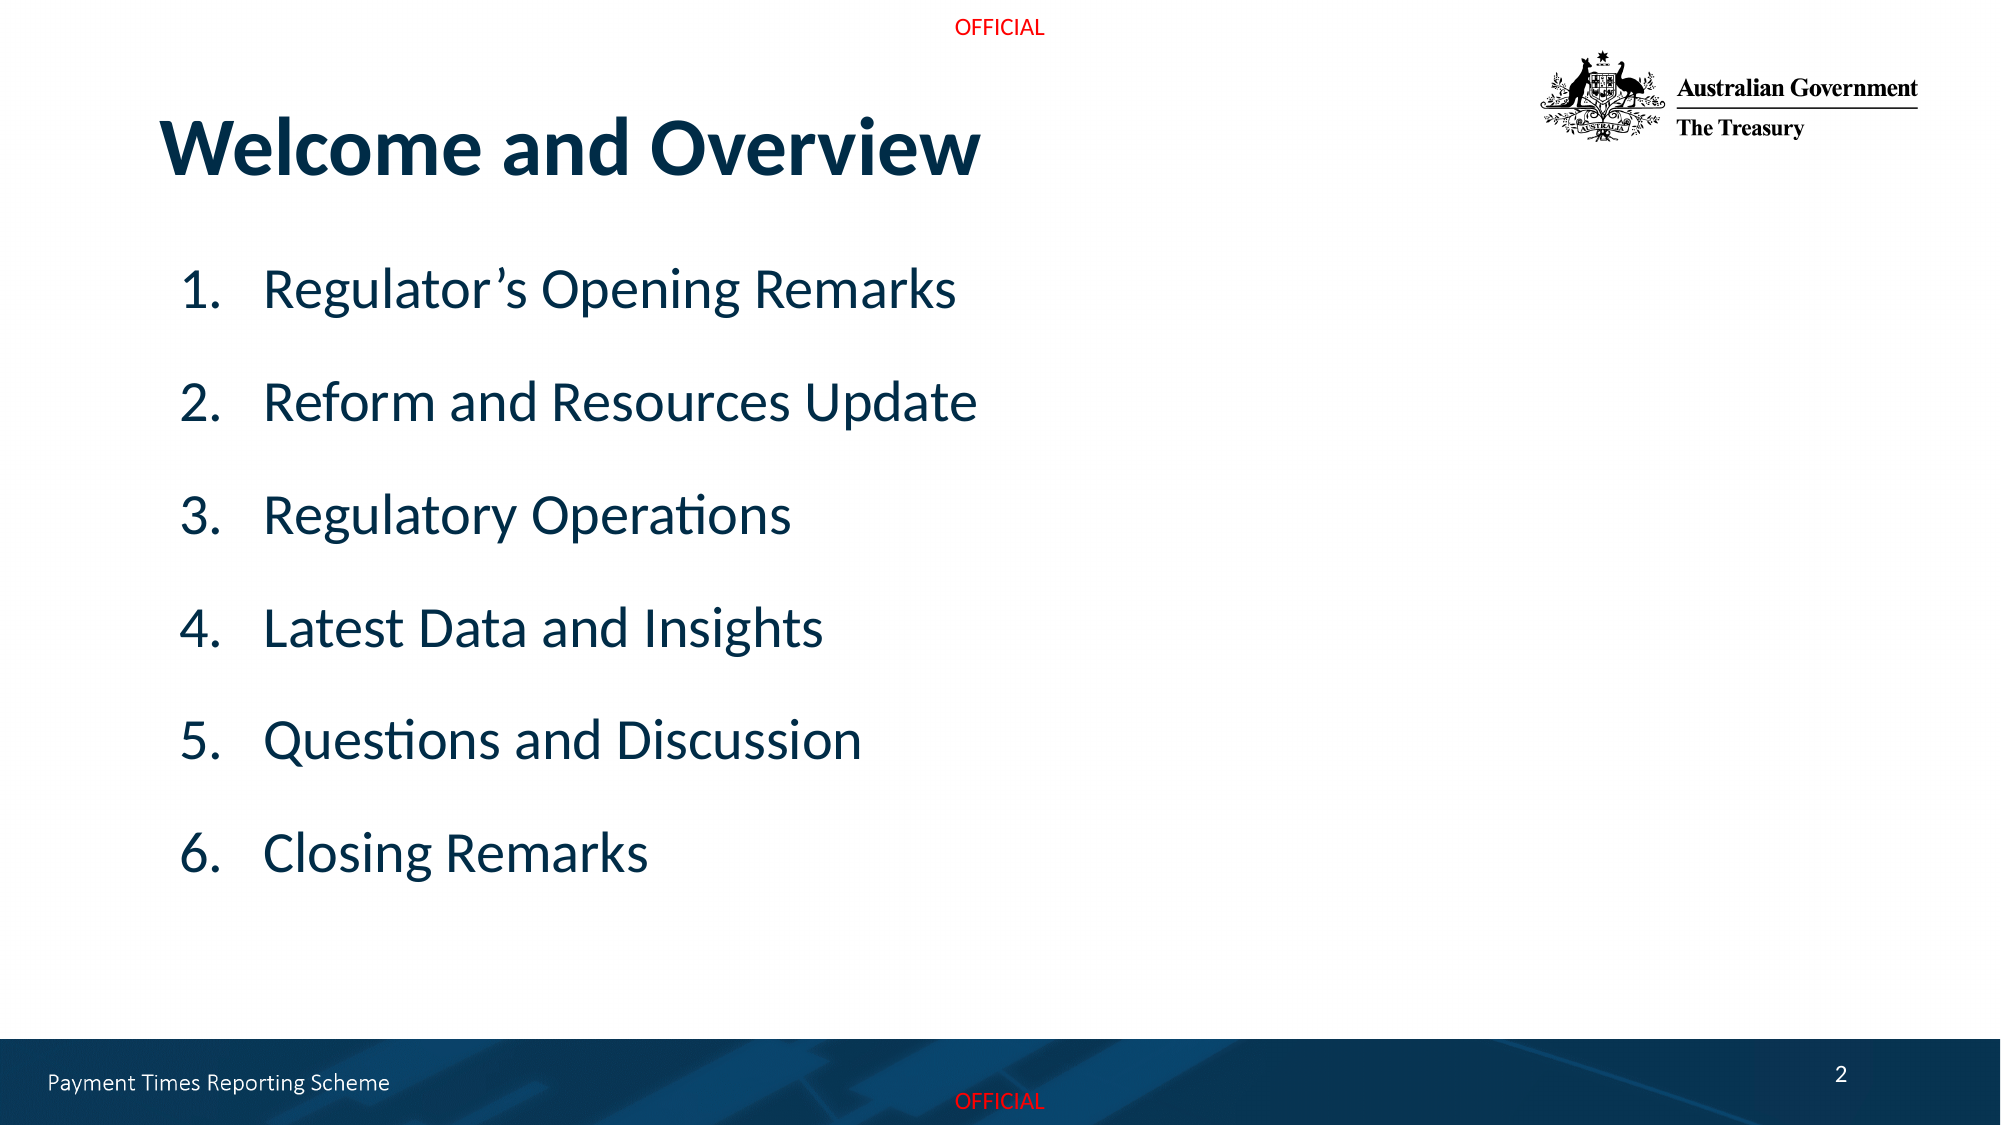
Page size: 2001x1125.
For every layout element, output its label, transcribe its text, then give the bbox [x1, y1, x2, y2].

picture [0, 0, 2001, 1125]
list Regulator’s Opening Remarks Reform and Resources Update Regulatory Operations Latest Data and Insights Questions and Discussion Closing Remarks [164, 250, 1870, 978]
title Welcome and Overview [144, 33, 1870, 251]
slide_number 2 [1412, 1042, 1863, 1103]
